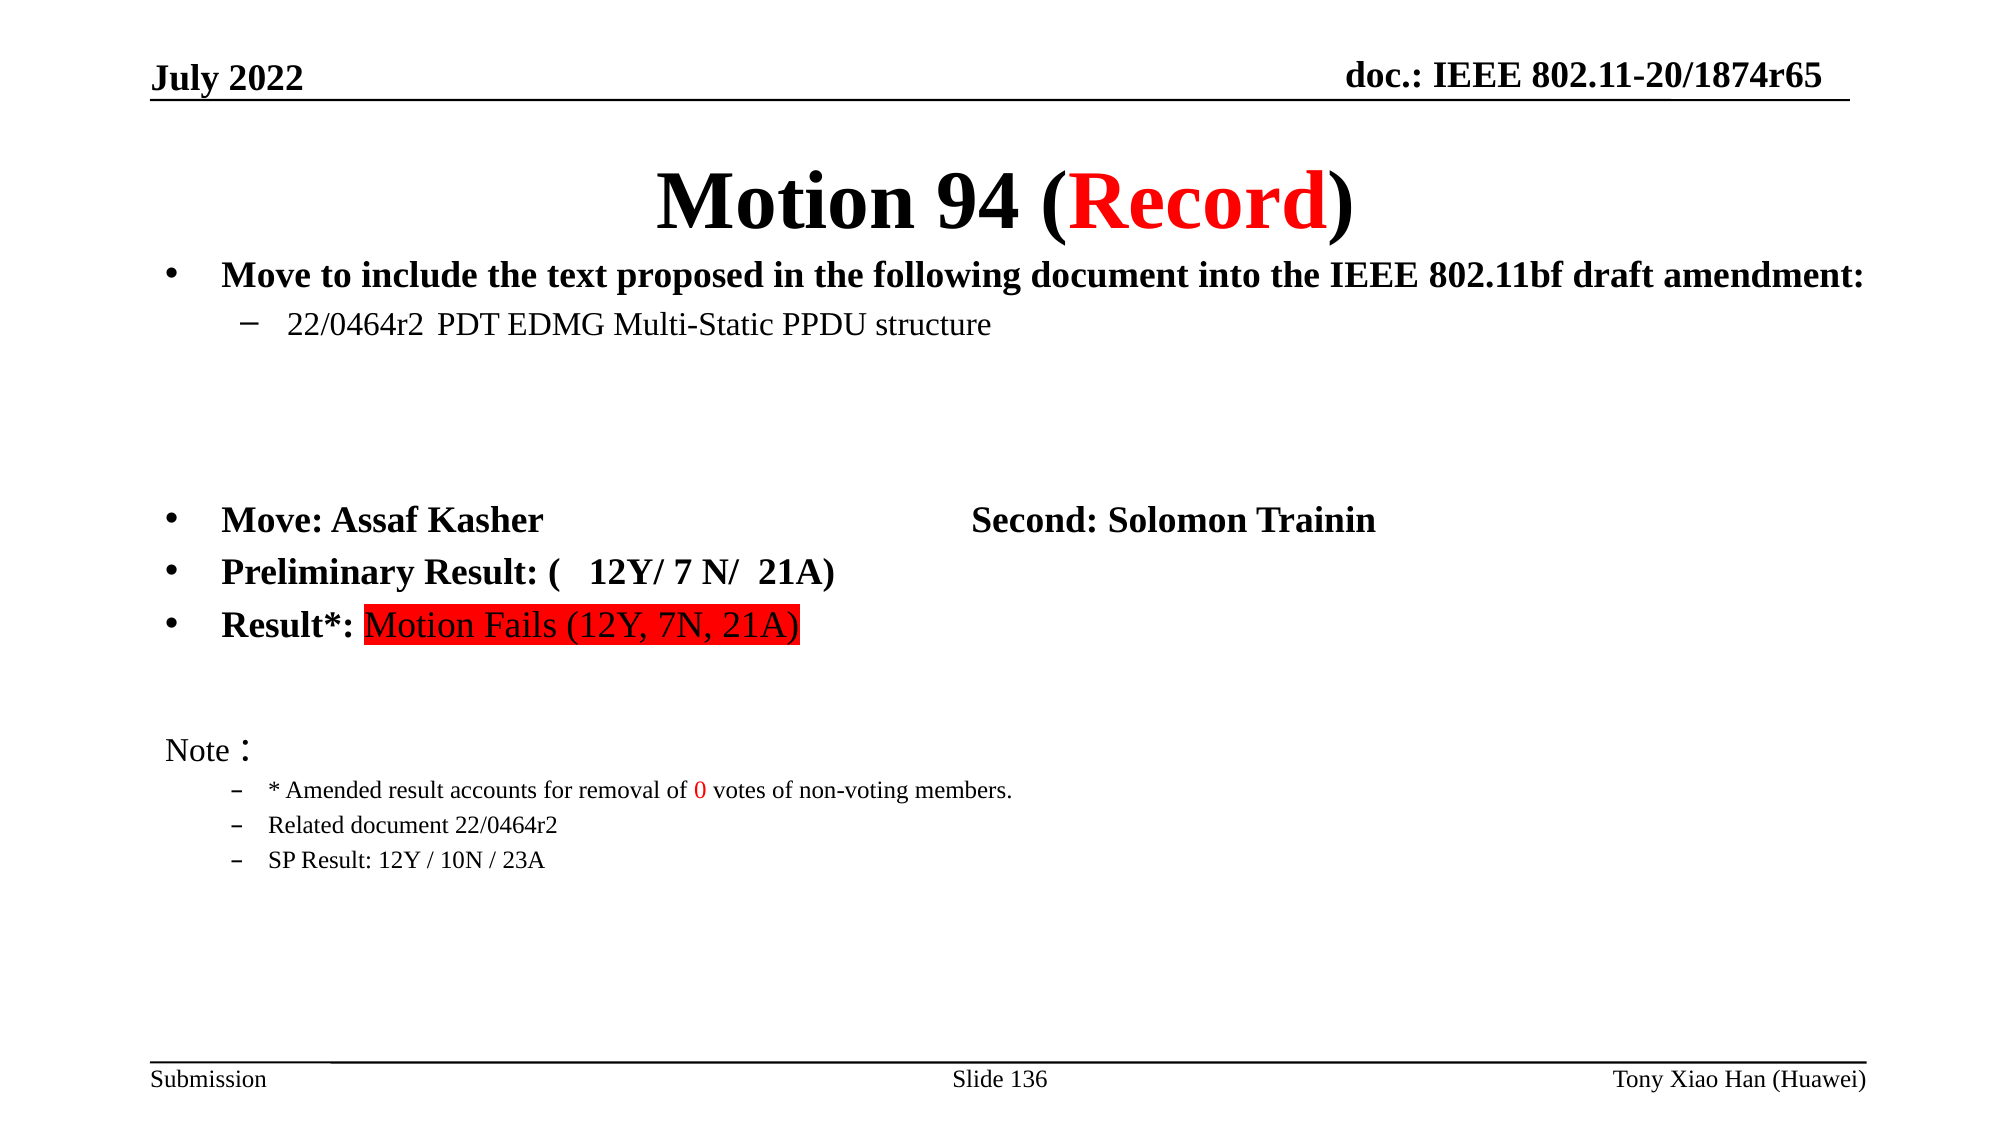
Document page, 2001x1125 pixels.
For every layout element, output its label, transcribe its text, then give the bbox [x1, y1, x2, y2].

text_box Move to include the text proposed in the following document into the IEEE 802.11bf draft amendment: 22/0464r2 PDT EDMG Multi-Static PPDU structure Move: Assaf Kasher Second: Solomon Trainin Preliminary Result: ( 12Y/ 7 N/ 21A) Result*: Motion Fails (12Y, 7N, 21A) Note： * Amended result accounts for removal of 0 votes of non-voting members. Related document 22/0464r2 SP Result: 12Y / 10N / 23A [150, 212, 1900, 900]
text_box Motion 94 (Record) [368, 137, 1644, 212]
